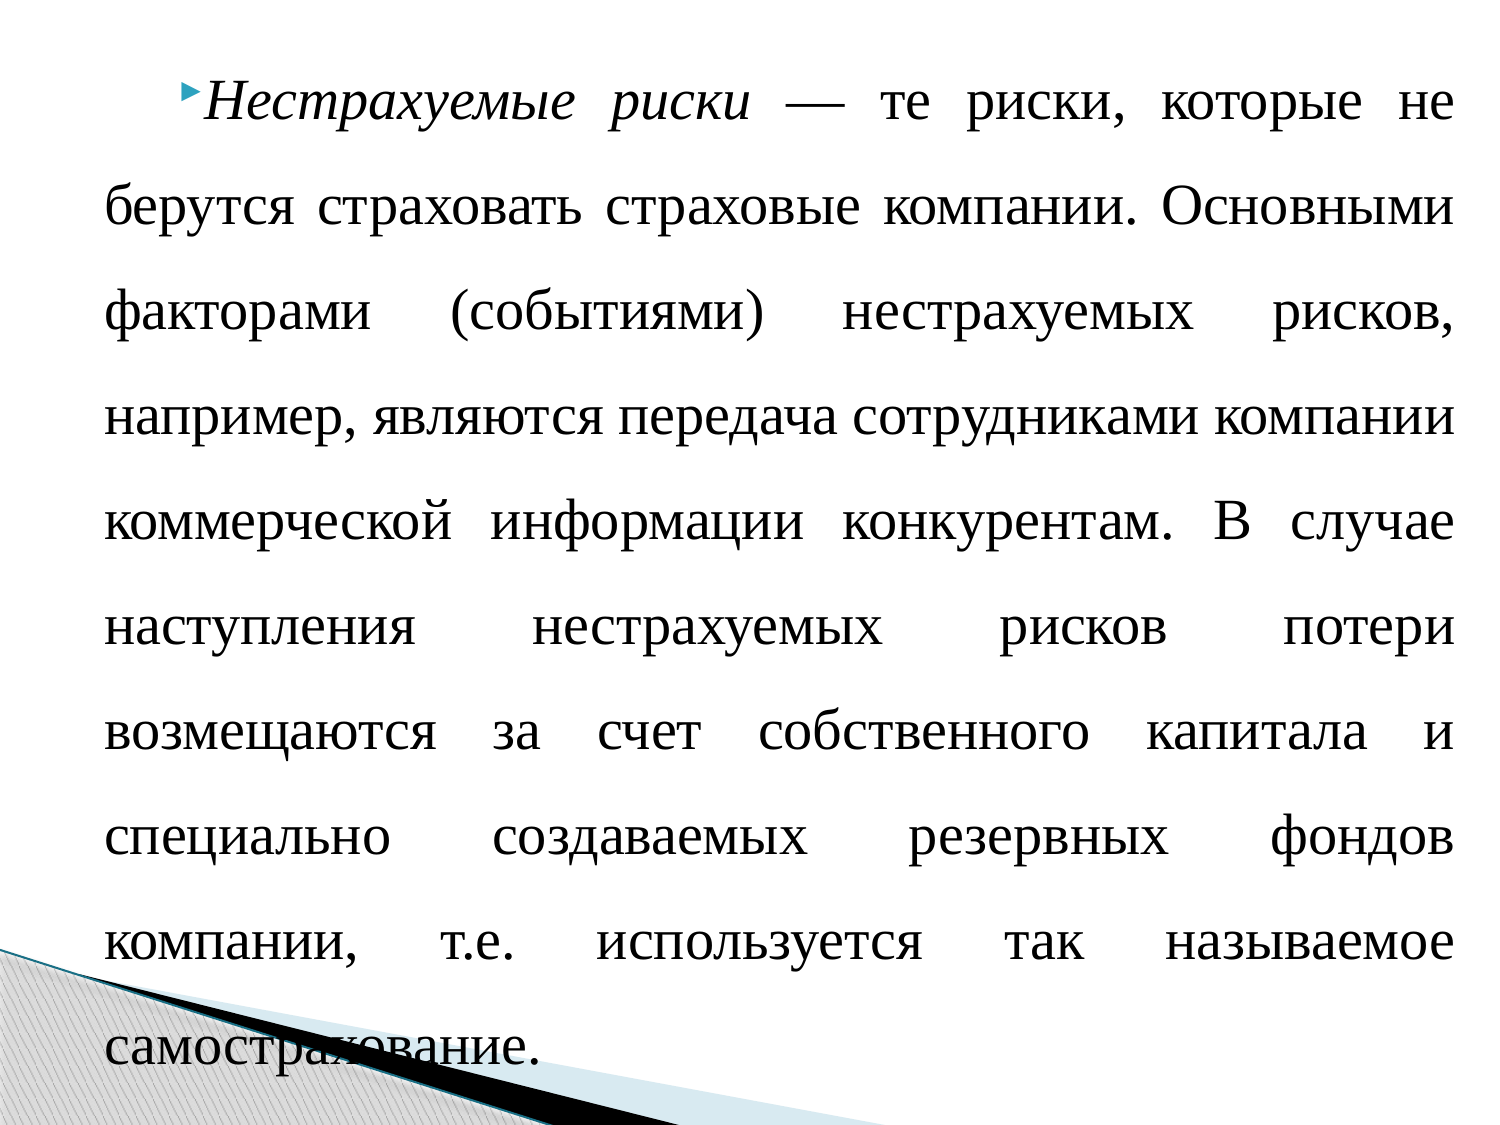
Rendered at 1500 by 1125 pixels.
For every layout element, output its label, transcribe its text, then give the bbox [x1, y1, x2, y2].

list Нестрахуемые риски — те риски, которые не берутся стра­ховать страховые компании. Основными факторами (собы­тиями) нестрахуемых рисков, например, являются передача сотрудниками компании коммерческой информации конку­рентам. В случае наступления нестрахуемых рисков потери возмещаются за счет собственного капитала и специально создаваемых резервных фондов компании, т.е. используется так называемое самострахование. [29, 19, 1471, 1106]
